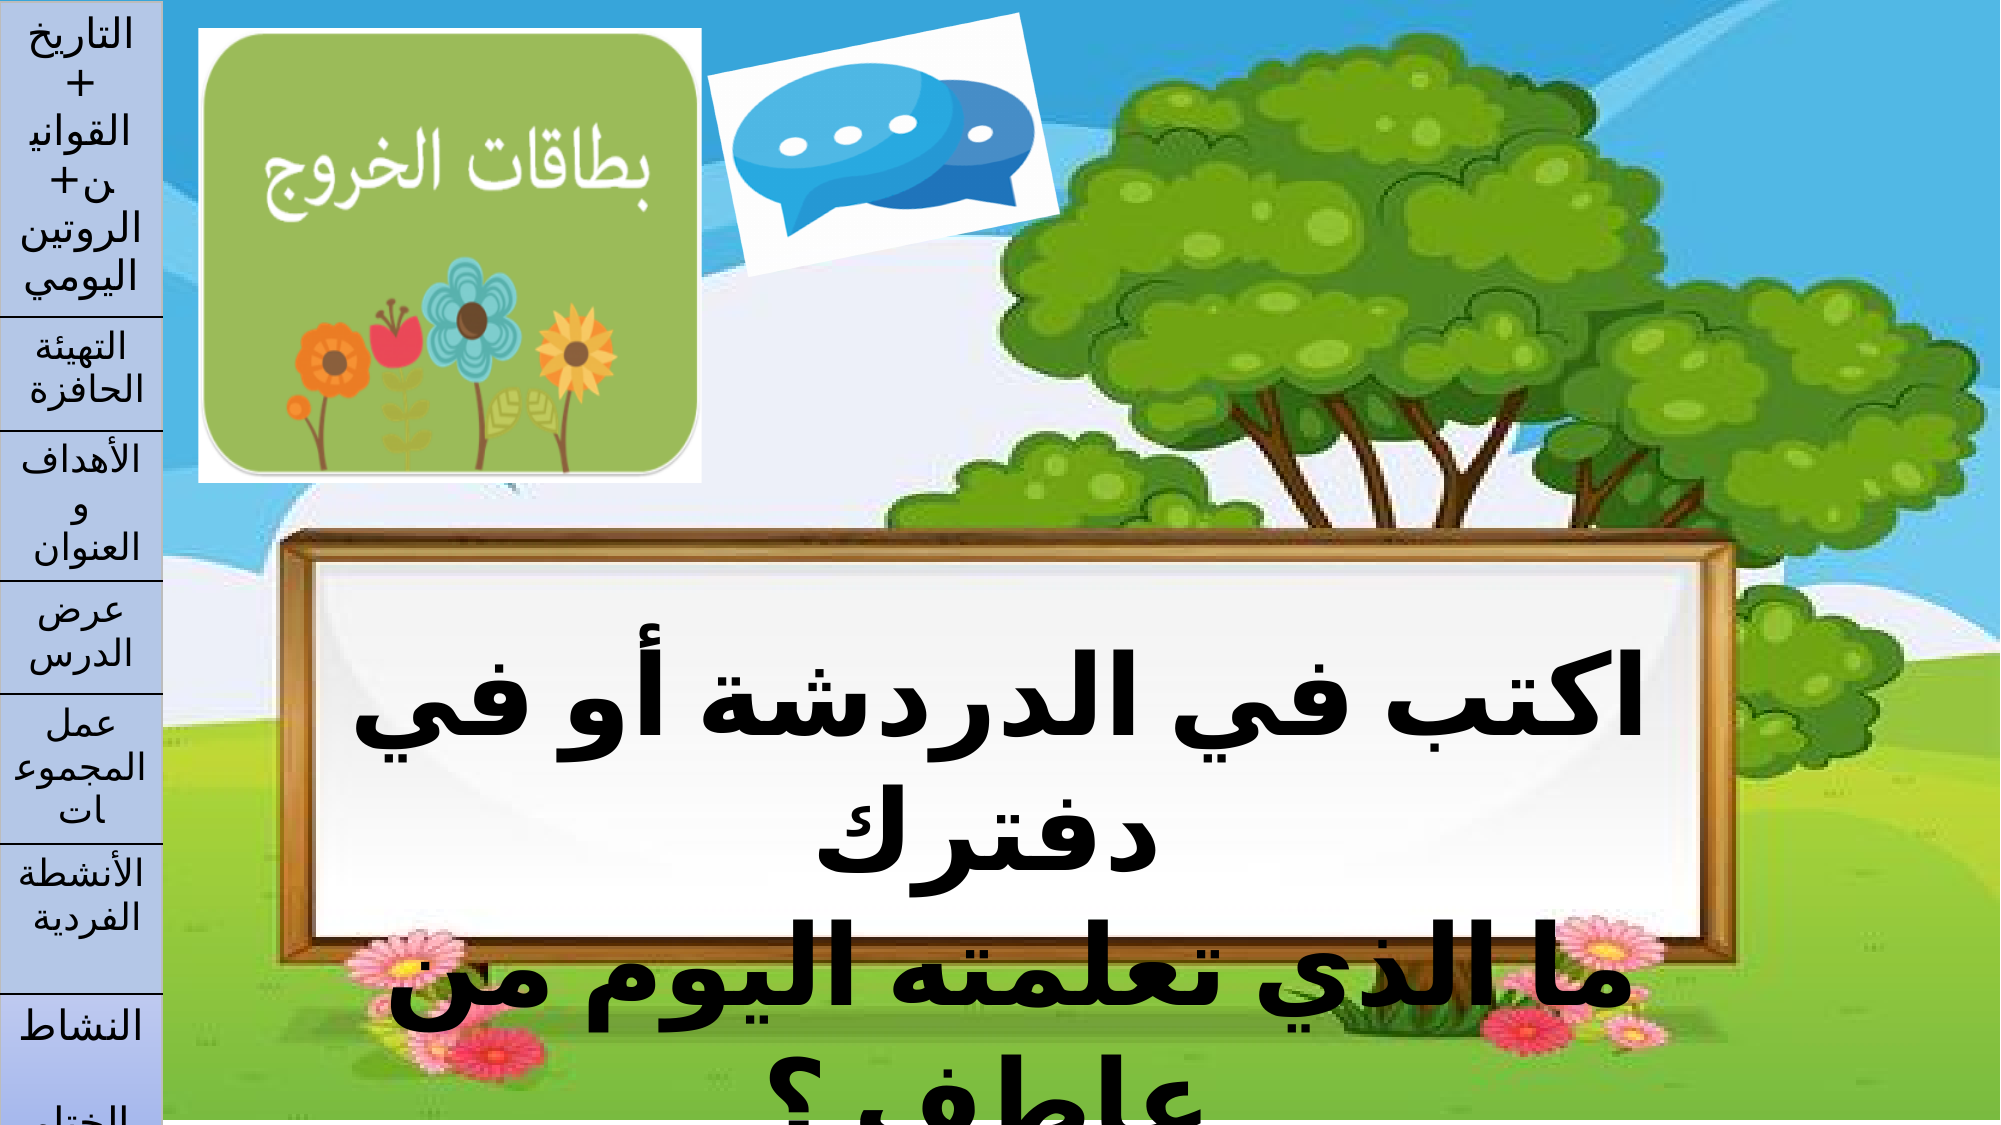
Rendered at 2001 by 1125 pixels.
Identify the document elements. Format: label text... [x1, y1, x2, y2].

picture [0, 0, 2000, 1120]
table_cell النشاط الختامي [1, 1120, 161, 1125]
text_box اكتب في الدردشة أو في دفترك ما الذي تعلمته اليوم من عاطف ؟ [295, 1120, 1705, 1125]
